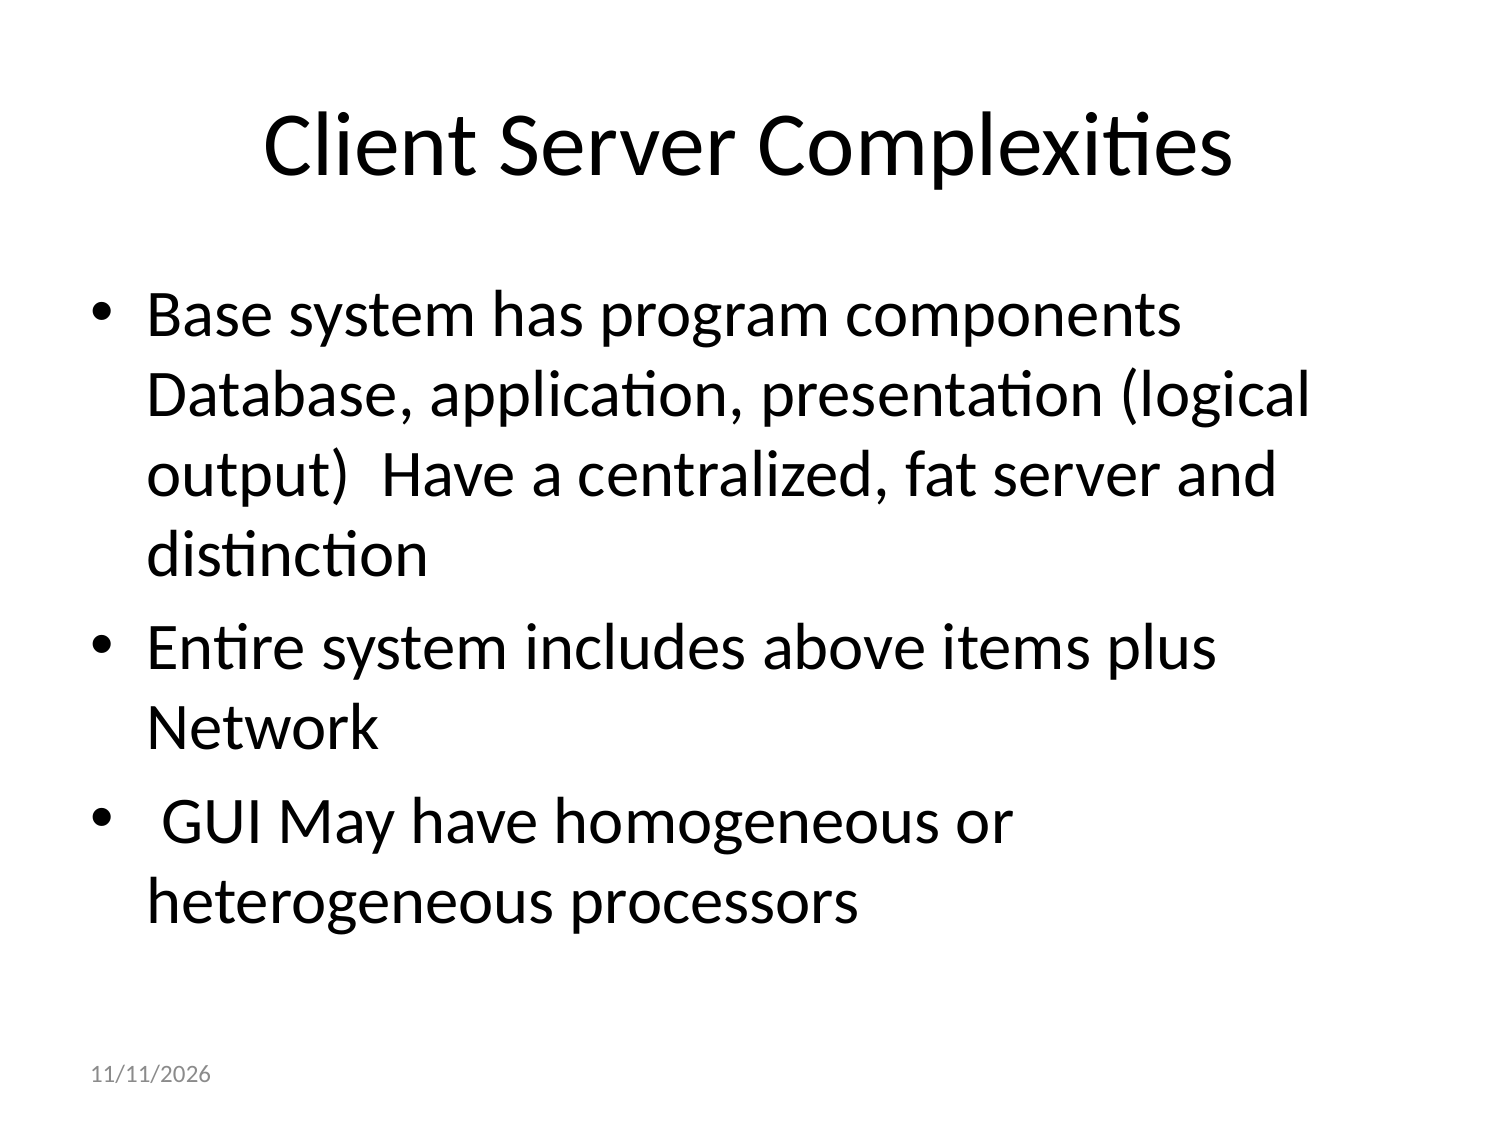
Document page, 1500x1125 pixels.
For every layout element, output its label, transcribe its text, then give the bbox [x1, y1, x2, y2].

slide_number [75, 1042, 425, 1103]
title Client Server Complexities [75, 45, 1425, 233]
list Base system has program components Database, application, presentation (logical output) Have a centralized, fat server and distinction Entire system includes above items plus Network GUI May have homogeneous or heterogeneous processors [75, 262, 1425, 1005]
